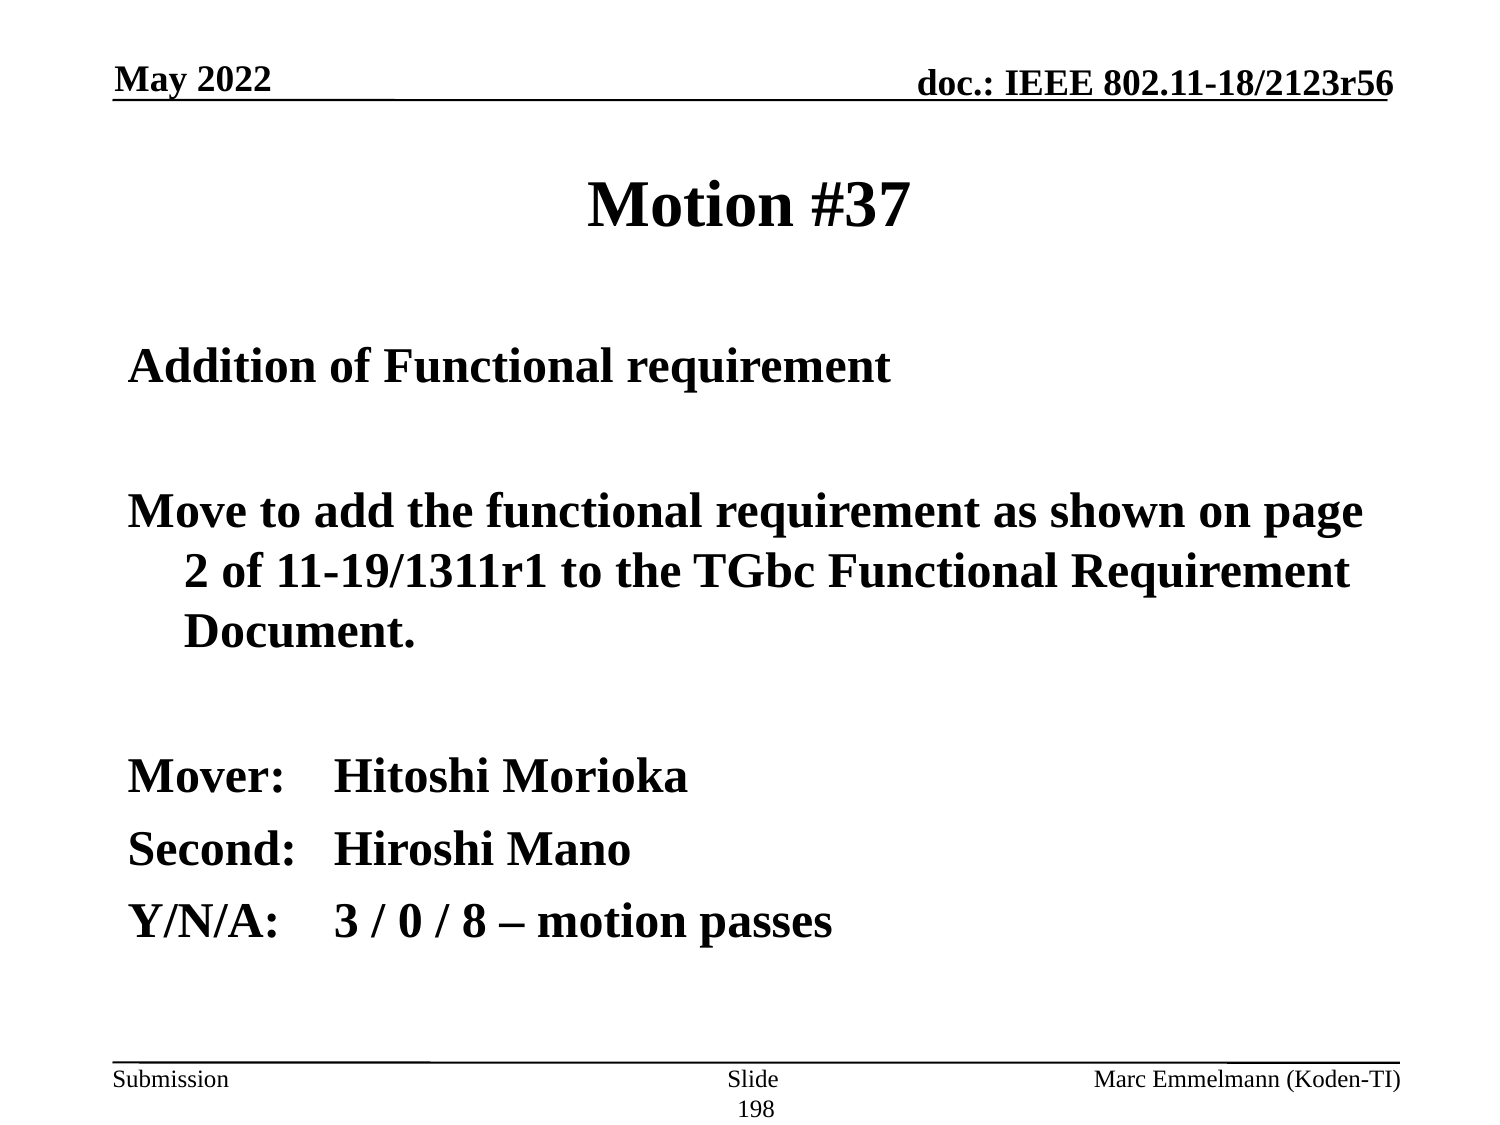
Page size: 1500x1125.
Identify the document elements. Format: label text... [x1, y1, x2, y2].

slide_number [114, 54, 423, 100]
slide_number Slide 198 [712, 1061, 800, 1123]
title Motion #37 [112, 112, 1388, 288]
list Addition of Functional requirement Move to add the functional requirement as shown on page 2 of 11-19/1311r1 to the TGbc Functional Requirement Document. Mover: Hitoshi Morioka Second: Hiroshi Mano Y/N/A: 3 / 0 / 8 – motion passes [112, 324, 1388, 1000]
footer Marc Emmelmann (Koden-TI) [878, 1061, 1402, 1093]
